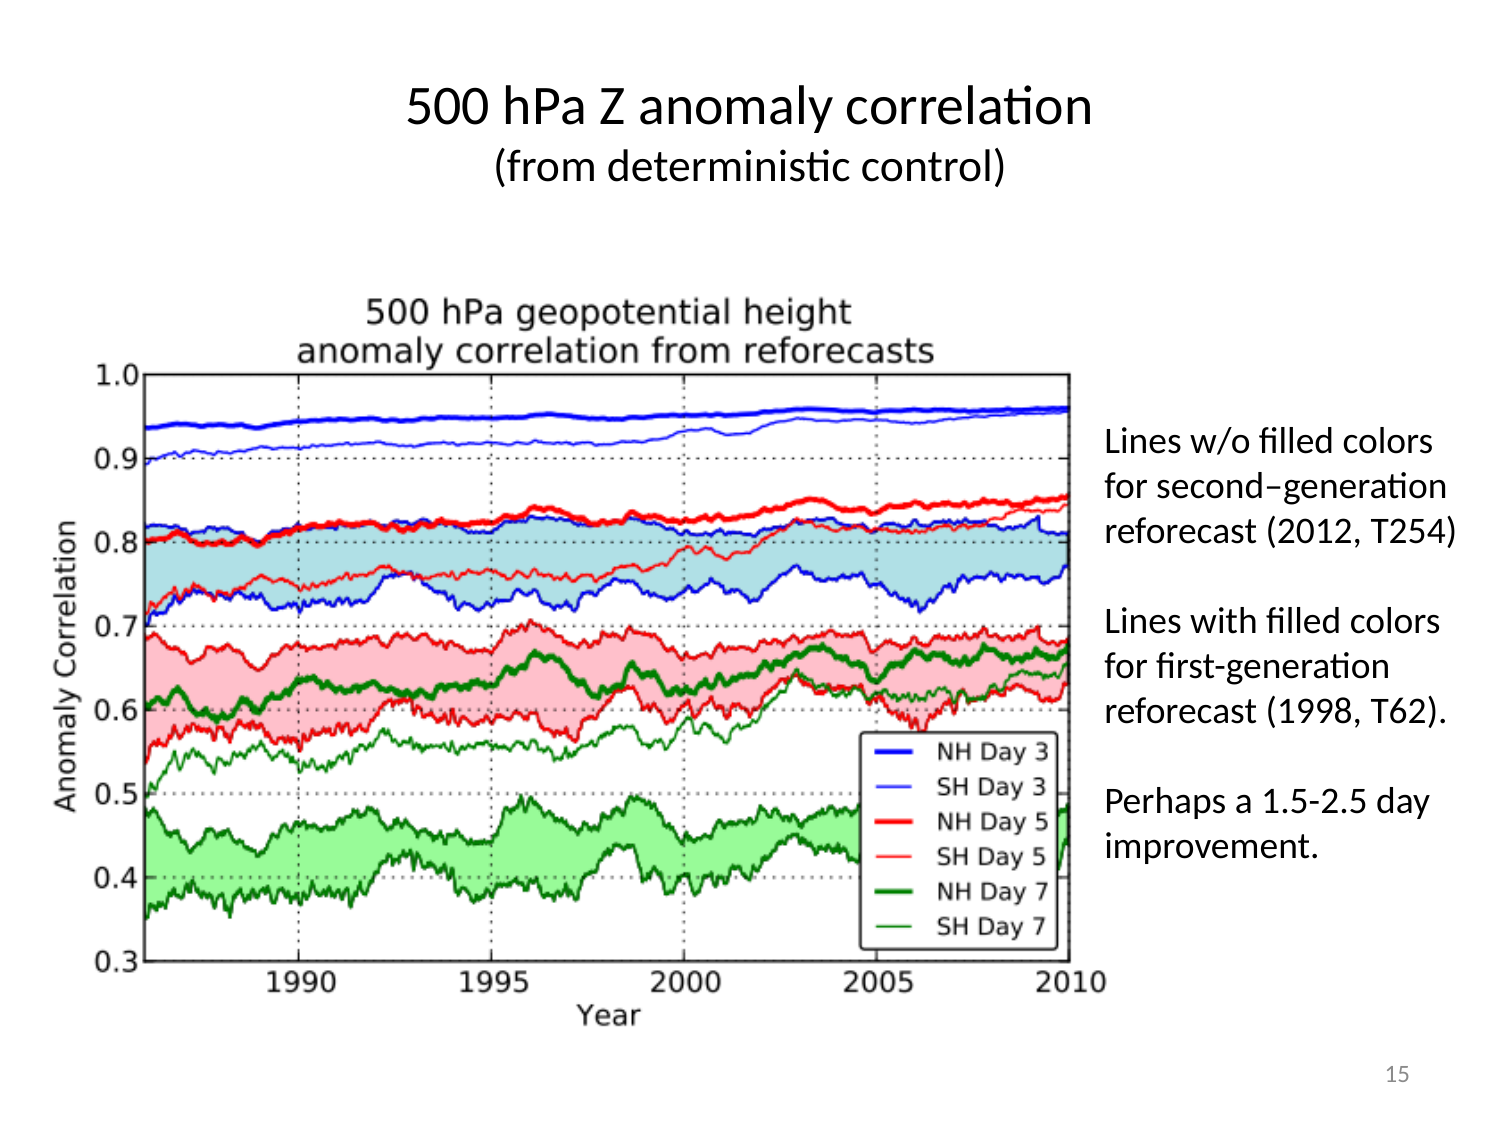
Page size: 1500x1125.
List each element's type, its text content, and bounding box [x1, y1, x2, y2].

title 500 hPa Z anomaly correlation (from deterministic control) [75, 60, 1425, 199]
text_box Lines w/o filled colors for second–generation reforecast (2012, T254) Lines with filled colors for first-generation reforecast (1998, T62). Perhaps a 1.5-2.5 day improvement. [1115, 409, 1473, 874]
picture [0, 289, 1111, 1059]
slide_number 15 [1074, 1042, 1425, 1103]
